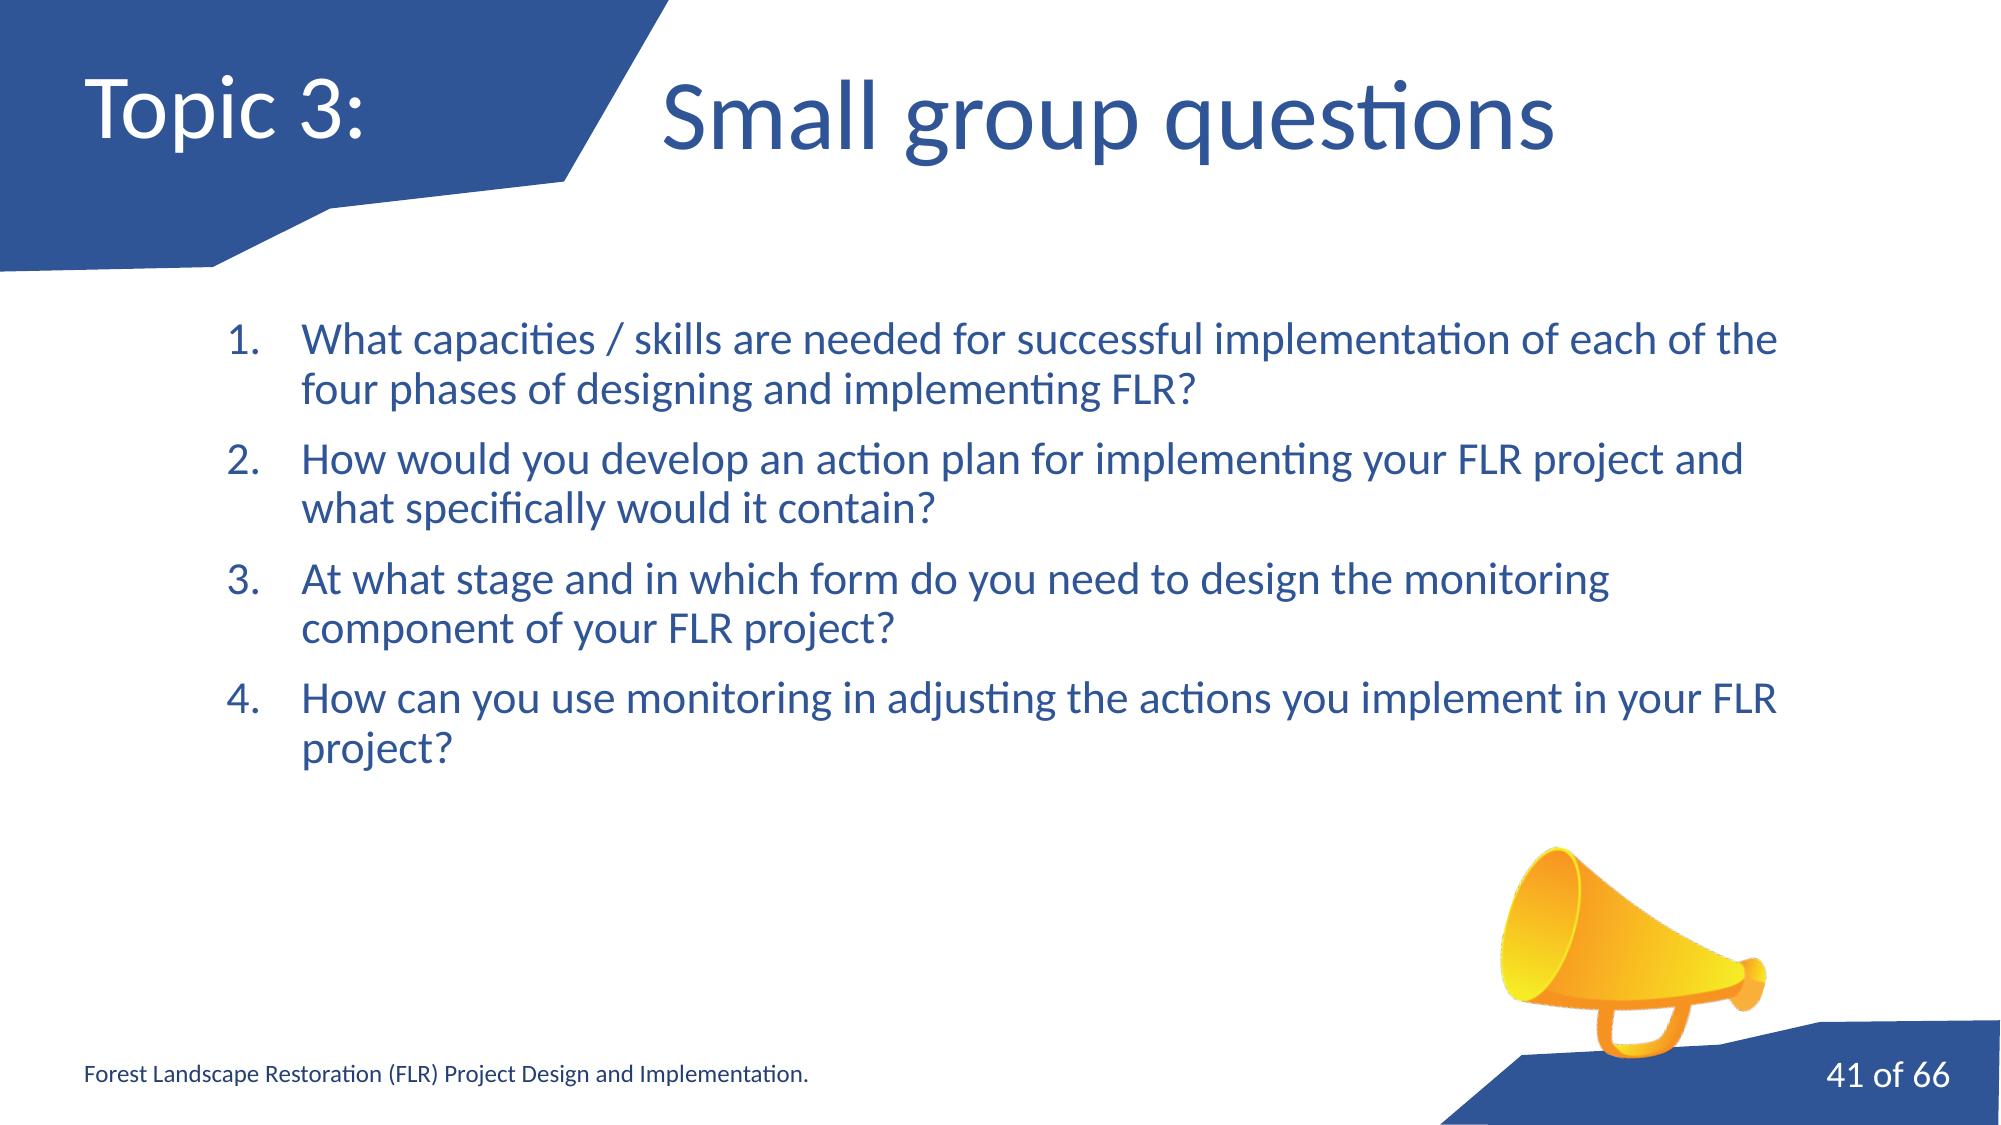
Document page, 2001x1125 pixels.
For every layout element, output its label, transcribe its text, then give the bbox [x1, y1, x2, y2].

footer Forest Landscape Restoration (FLR) Project Design and Implementation. [69, 1042, 1270, 1103]
slide_number 41 of 66 [1759, 1042, 1966, 1103]
title Topic 3: [69, 0, 765, 218]
list What capacities / skills are needed for successful implementation of each of the four phases of designing and implementing FLR? How would you develop an action plan for implementing your FLR project and what specifically would it contain? At what stage and in which form do you need to design the monitoring component of your FLR project? How can you use monitoring in adjusting the actions you implement in your FLR project? [211, 307, 1822, 1022]
text_box Small group questions [646, 42, 1592, 178]
picture [1479, 839, 1785, 1090]
